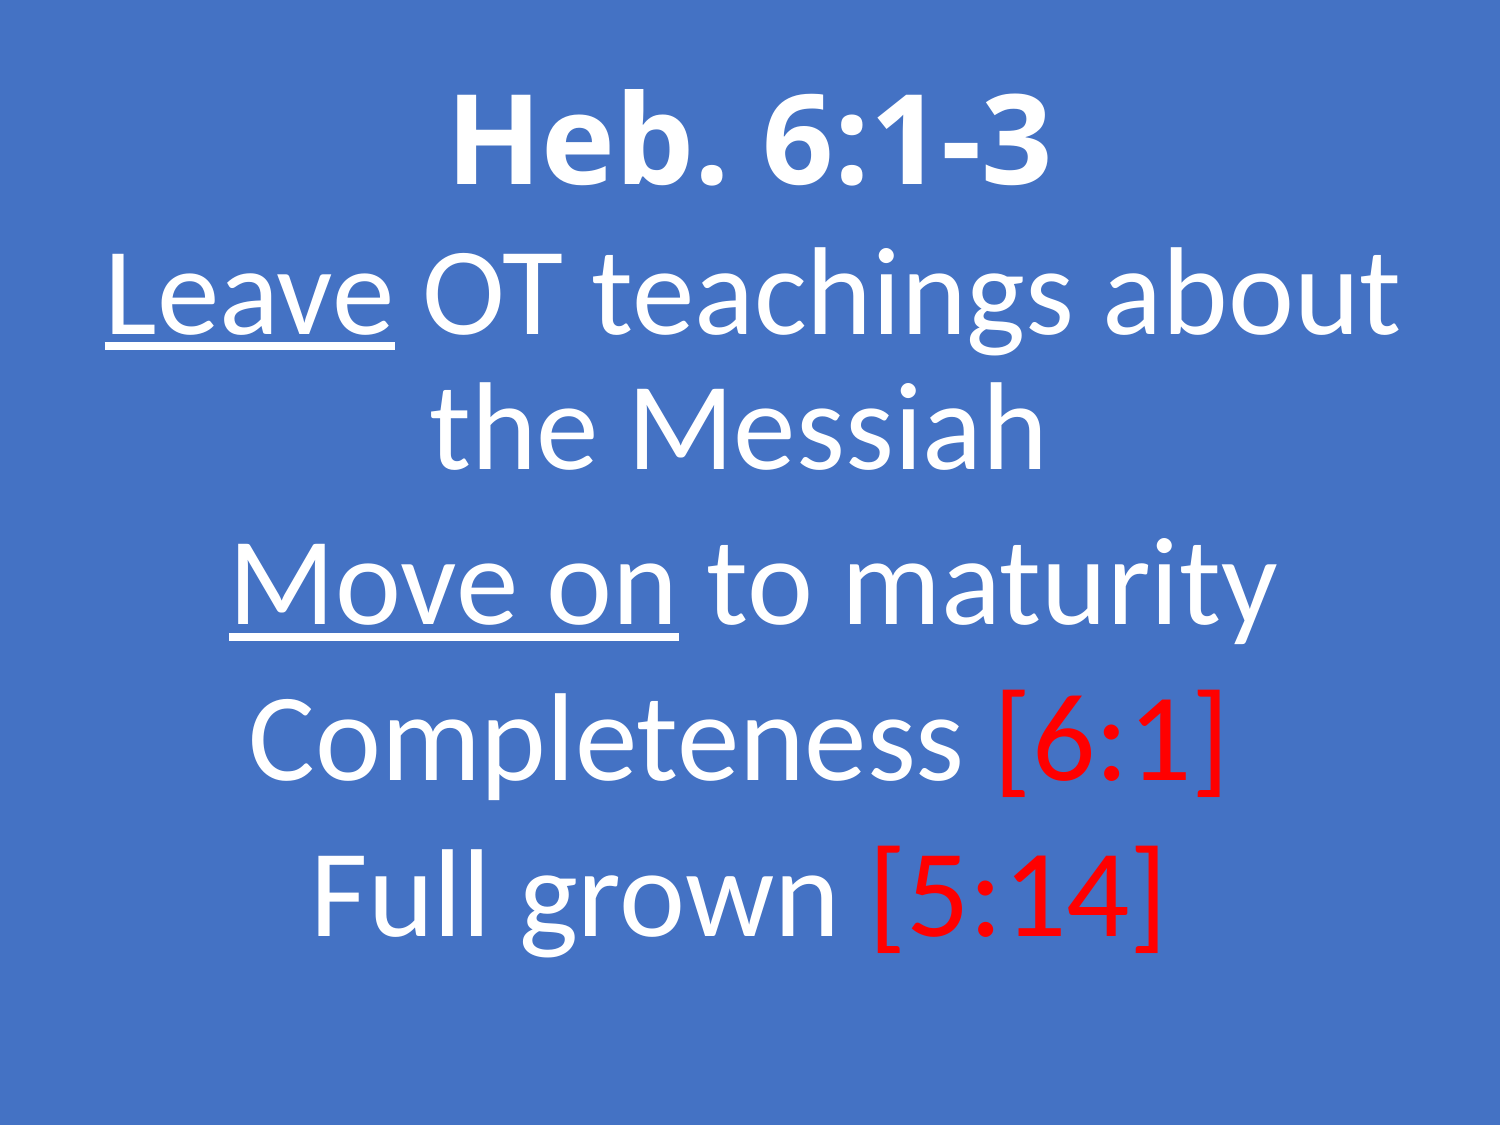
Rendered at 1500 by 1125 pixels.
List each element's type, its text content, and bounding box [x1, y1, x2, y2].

subtitle Leave OT teachings about the Messiah Move on to maturity Completeness [6:1] Full grown [5:14] [60, 218, 1447, 1068]
title Heb. 6:1-3 [112, 57, 1388, 218]
